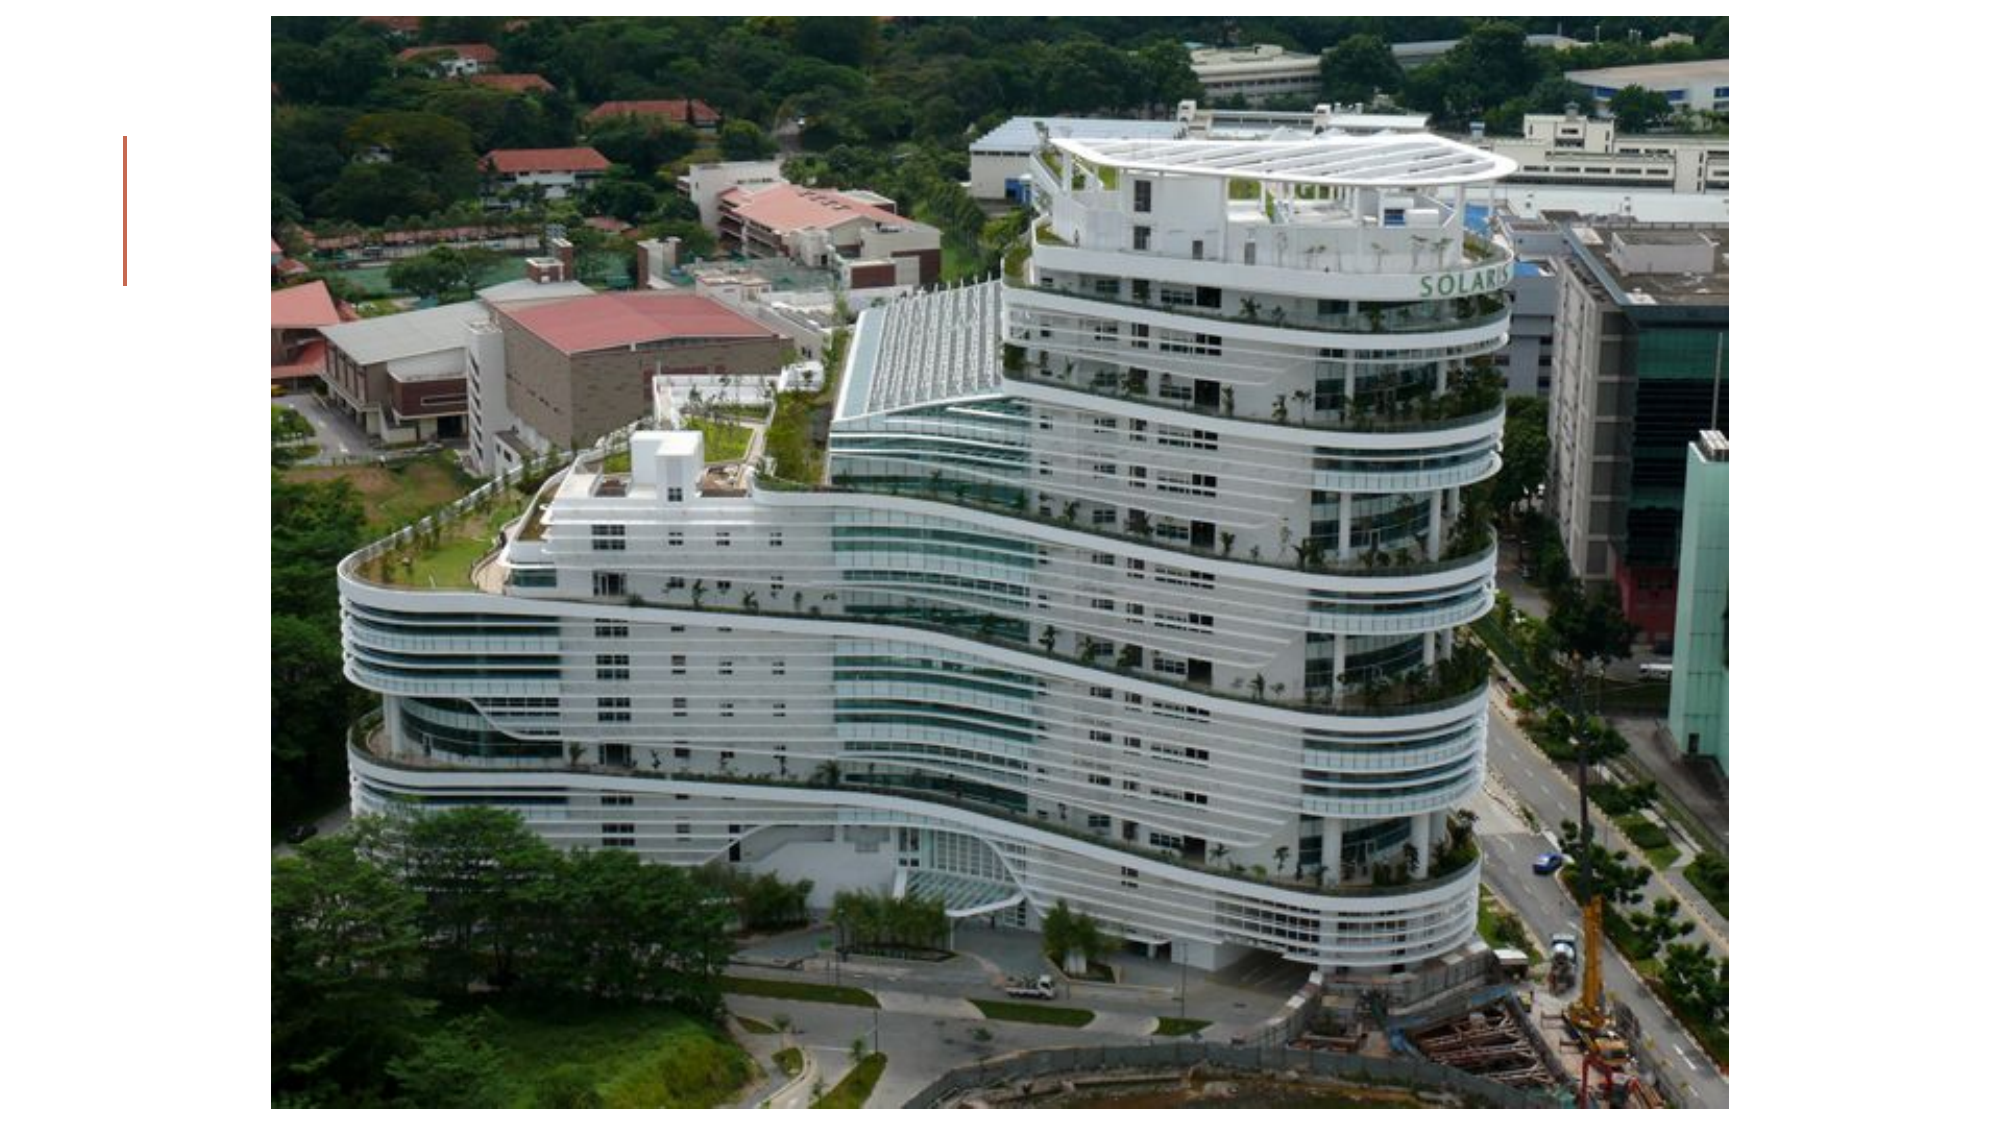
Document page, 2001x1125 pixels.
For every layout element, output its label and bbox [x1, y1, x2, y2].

picture [271, 16, 1729, 1109]
